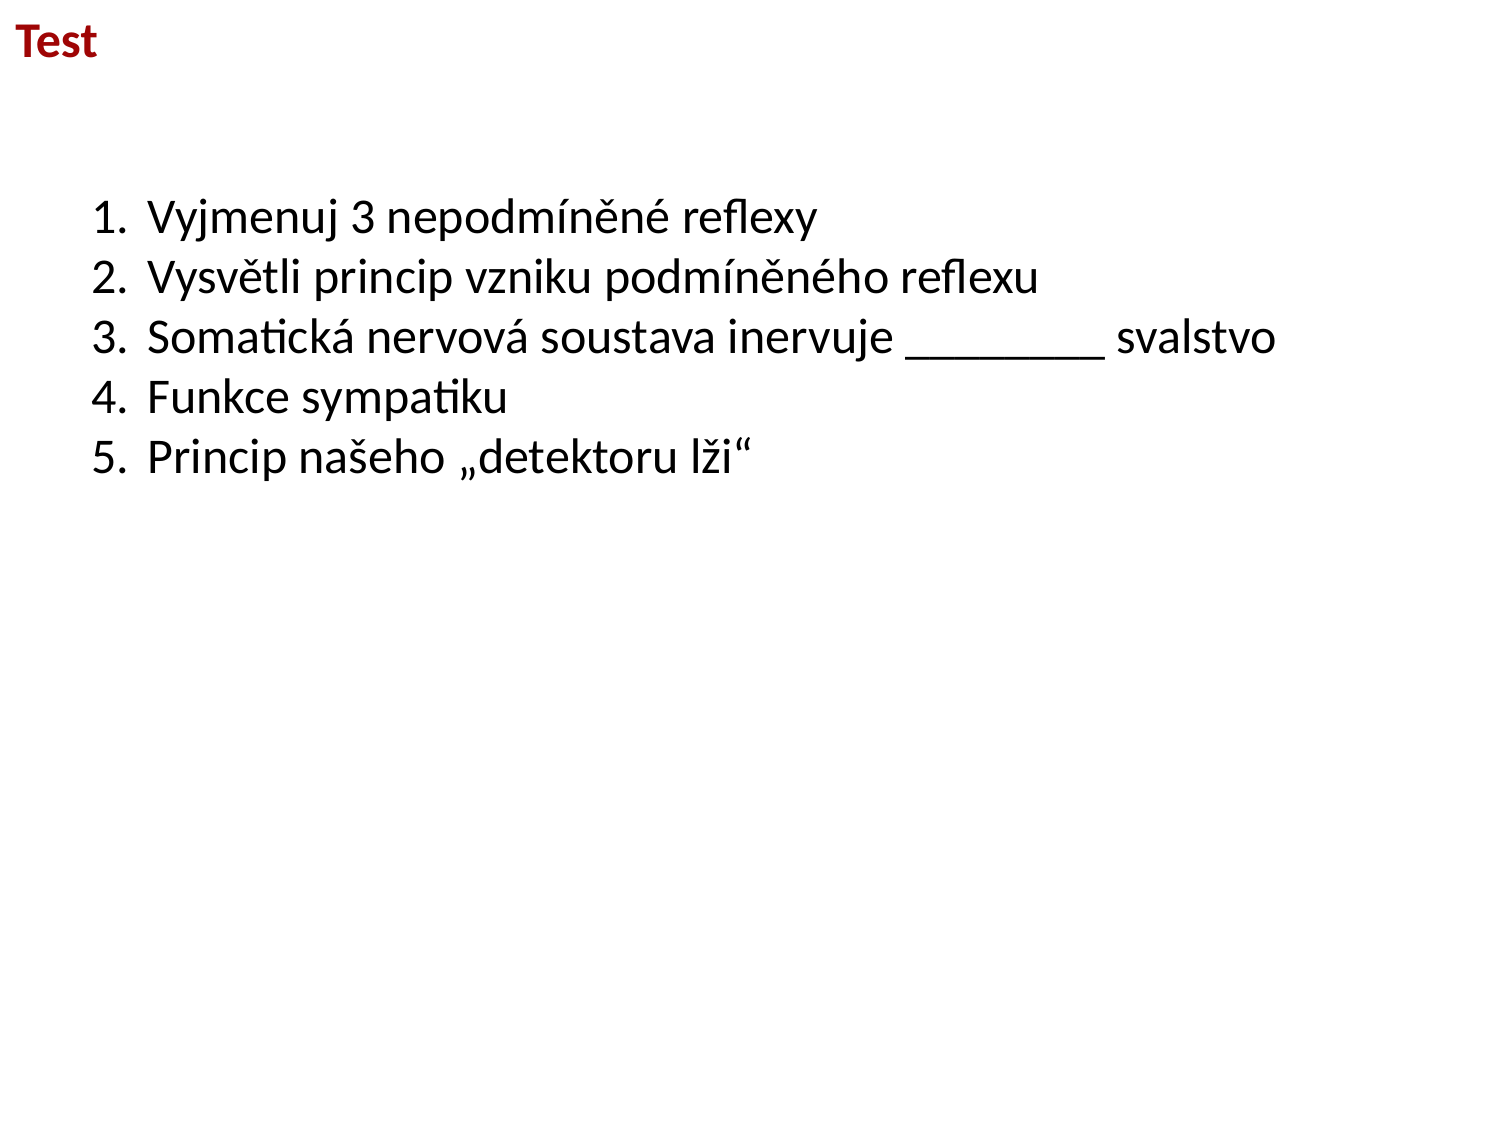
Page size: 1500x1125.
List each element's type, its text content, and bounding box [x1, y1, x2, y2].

text_box Test [0, 0, 113, 75]
text_box Vyjmenuj 3 nepodmíněné reflexy Vysvětli princip vzniku podmíněného reflexu Somatická nervová soustava inervuje ________ svalstvo Funkce sympatiku Princip našeho „detektoru lži“ [76, 175, 1293, 971]
